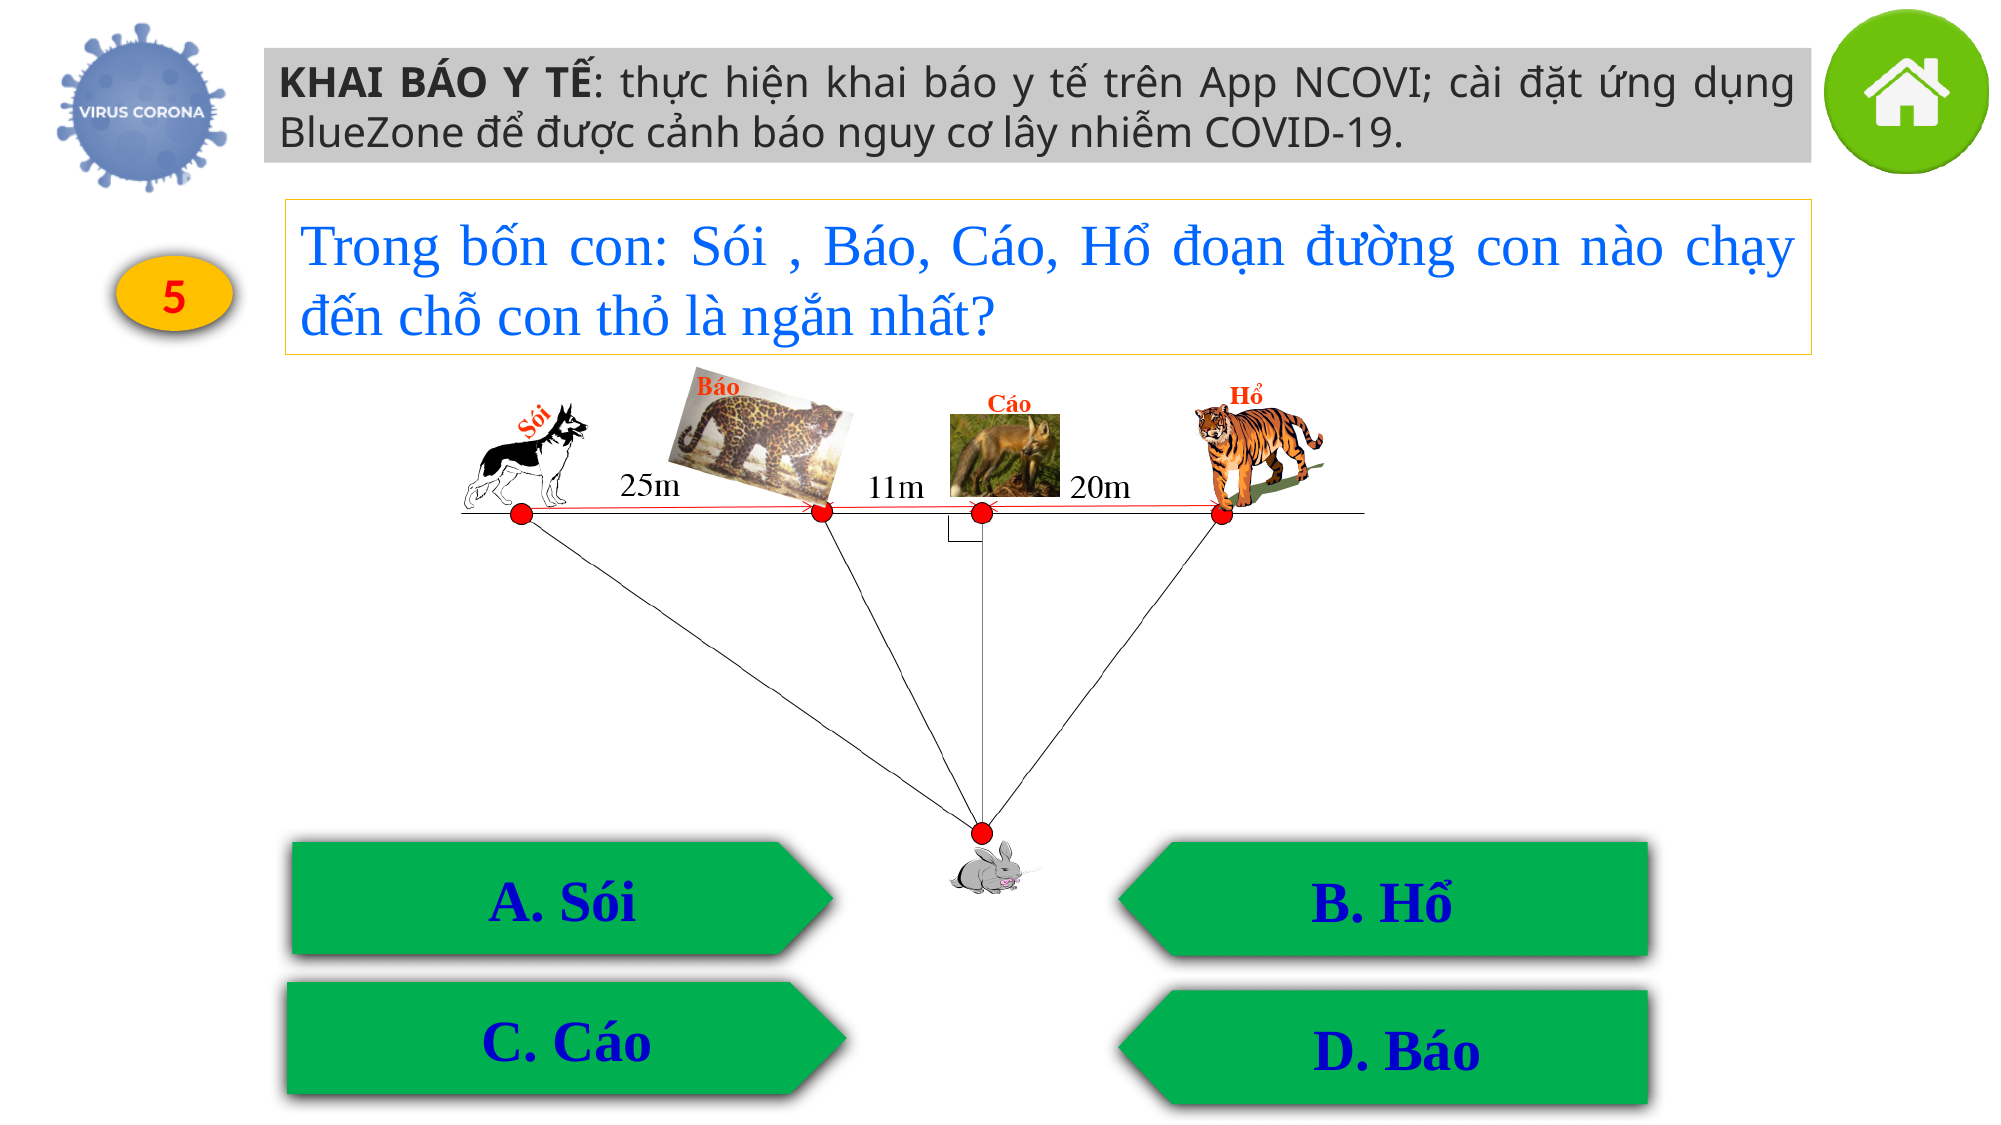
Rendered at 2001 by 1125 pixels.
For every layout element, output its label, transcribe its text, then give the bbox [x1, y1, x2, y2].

text_box B. Hổ [1116, 841, 1649, 959]
text_box KHAI BÁO Y TẾ: thực hiện khai báo y tế trên App NCOVI; cài đặt ứng dụng BlueZone để được cảnh báo nguy cơ lây nhiễm COVID-19. [264, 47, 1812, 163]
picture [50, 22, 233, 198]
text_box 5 [115, 254, 234, 332]
text_box C. Cáo [286, 981, 849, 1097]
picture [421, 356, 1383, 897]
text_box A. Sói [291, 841, 835, 957]
text_box D. Báo [1116, 989, 1649, 1107]
picture [1824, 9, 1989, 175]
text_box Trong bốn con: Sói , Báo, Cáo, Hổ đoạn đường con nào chạy đến chỗ con thỏ là ngắn nhất? [285, 199, 1812, 355]
